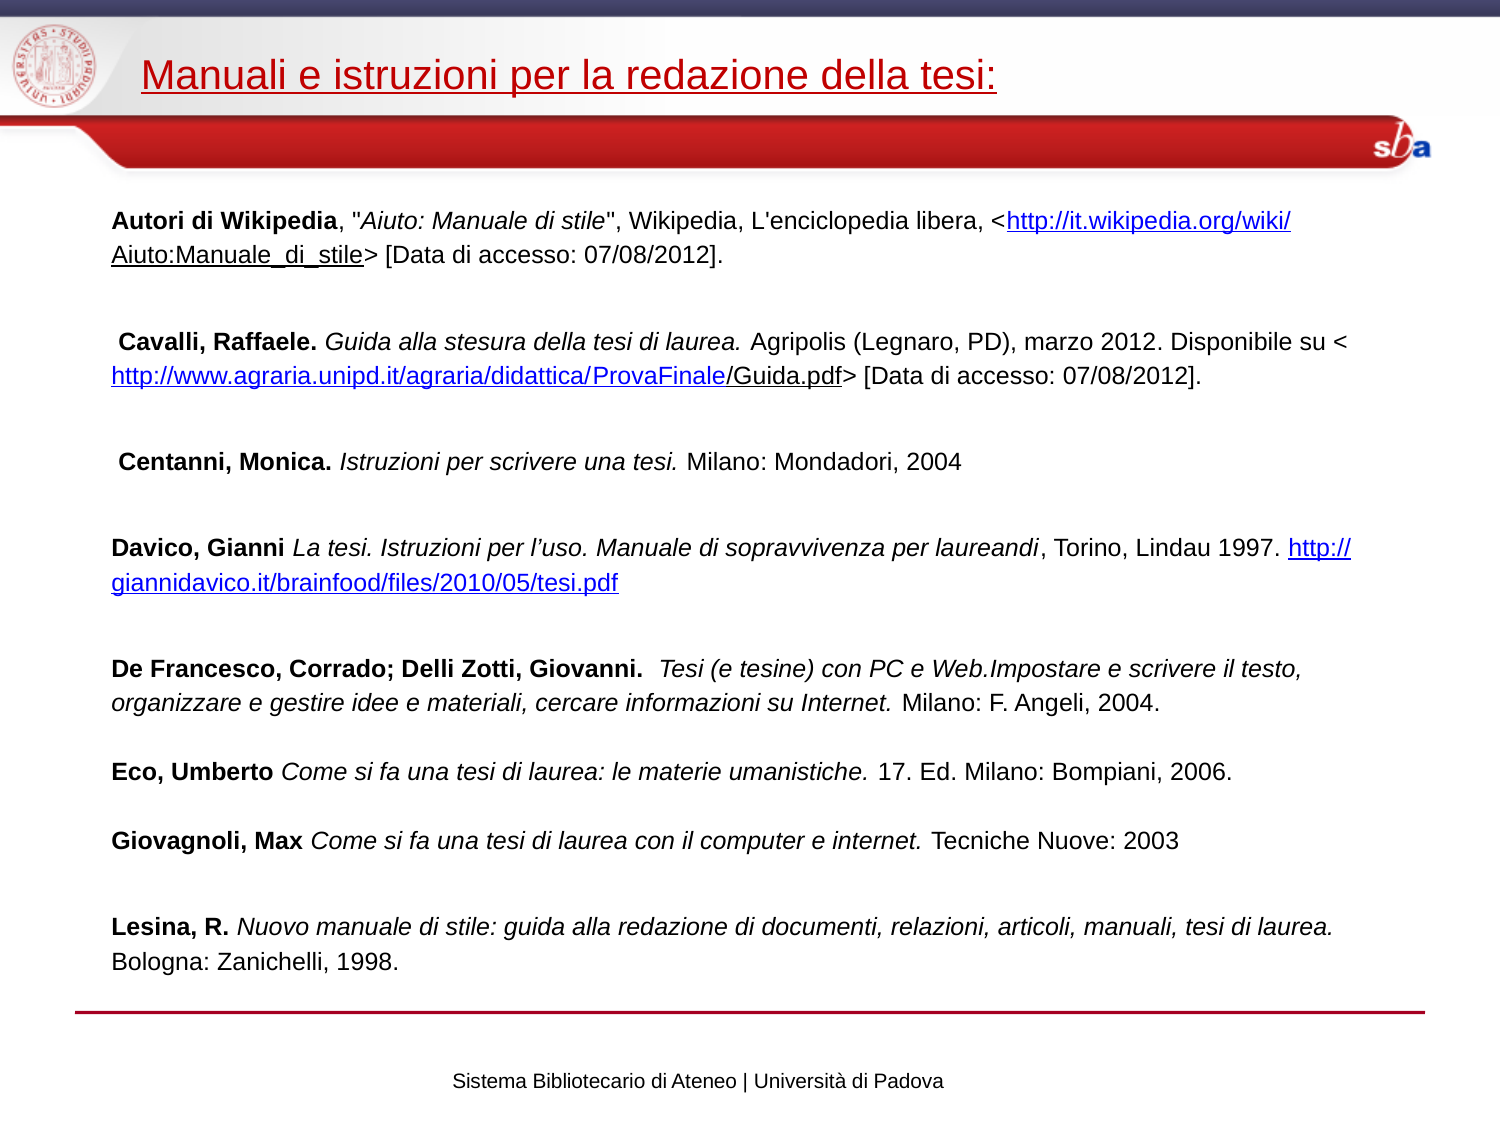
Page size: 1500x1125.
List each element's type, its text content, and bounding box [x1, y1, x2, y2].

text_box Autori di Wikipedia, "Aiuto: Manuale di stile", Wikipedia, L'enciclopedia libera, <http://it.wikipedia.org/wiki/Aiuto:Manuale_di_stile> [Data di accesso: 07/08/2012]. Cavalli, Raffaele. Guida alla stesura della tesi di laurea. Agripolis (Legnaro, PD), marzo 2012. Disponibile su < http://www.agraria.unipd.it/agraria/didattica/ProvaFinale/Guida.pdf> [Data di accesso: 07/08/2012]. Centanni, Monica. Istruzioni per scrivere una tesi. Milano: Mondadori, 2004 Davico, Gianni La tesi. Istruzioni per l’uso. Manuale di sopravvivenza per laureandi, Torino, Lindau 1997. http://giannidavico.it/brainfood/files/2010/05/tesi.pdf De Francesco, Corrado; Delli Zotti, Giovanni. Tesi (e tesine) con PC e Web.Impostare e scrivere il testo, organizzare e gestire idee e materiali, cercare informazioni su Internet. Milano: F. Angeli, 2004. Eco, Umberto Come si fa una tesi di laurea: le materie umanistiche. 17. Ed. Milano: Bompiani, 2006. Giovagnoli, Max Come si fa una tesi di laurea con il computer e internet. Tecniche Nuove: 2003 Lesina, R. Nuovo manuale di stile: guida alla redazione di documenti, relazioni, articoli, manuali, tesi di laurea. Bologna: Zanichelli, 1998. [96, 192, 1437, 730]
text_box Sistema Bibliotecario di Ateneo | Università di Padova [437, 1025, 1025, 1100]
picture [0, 0, 1500, 1125]
text_box Manuali e istruzioni per la redazione della tesi: [126, 40, 1500, 147]
